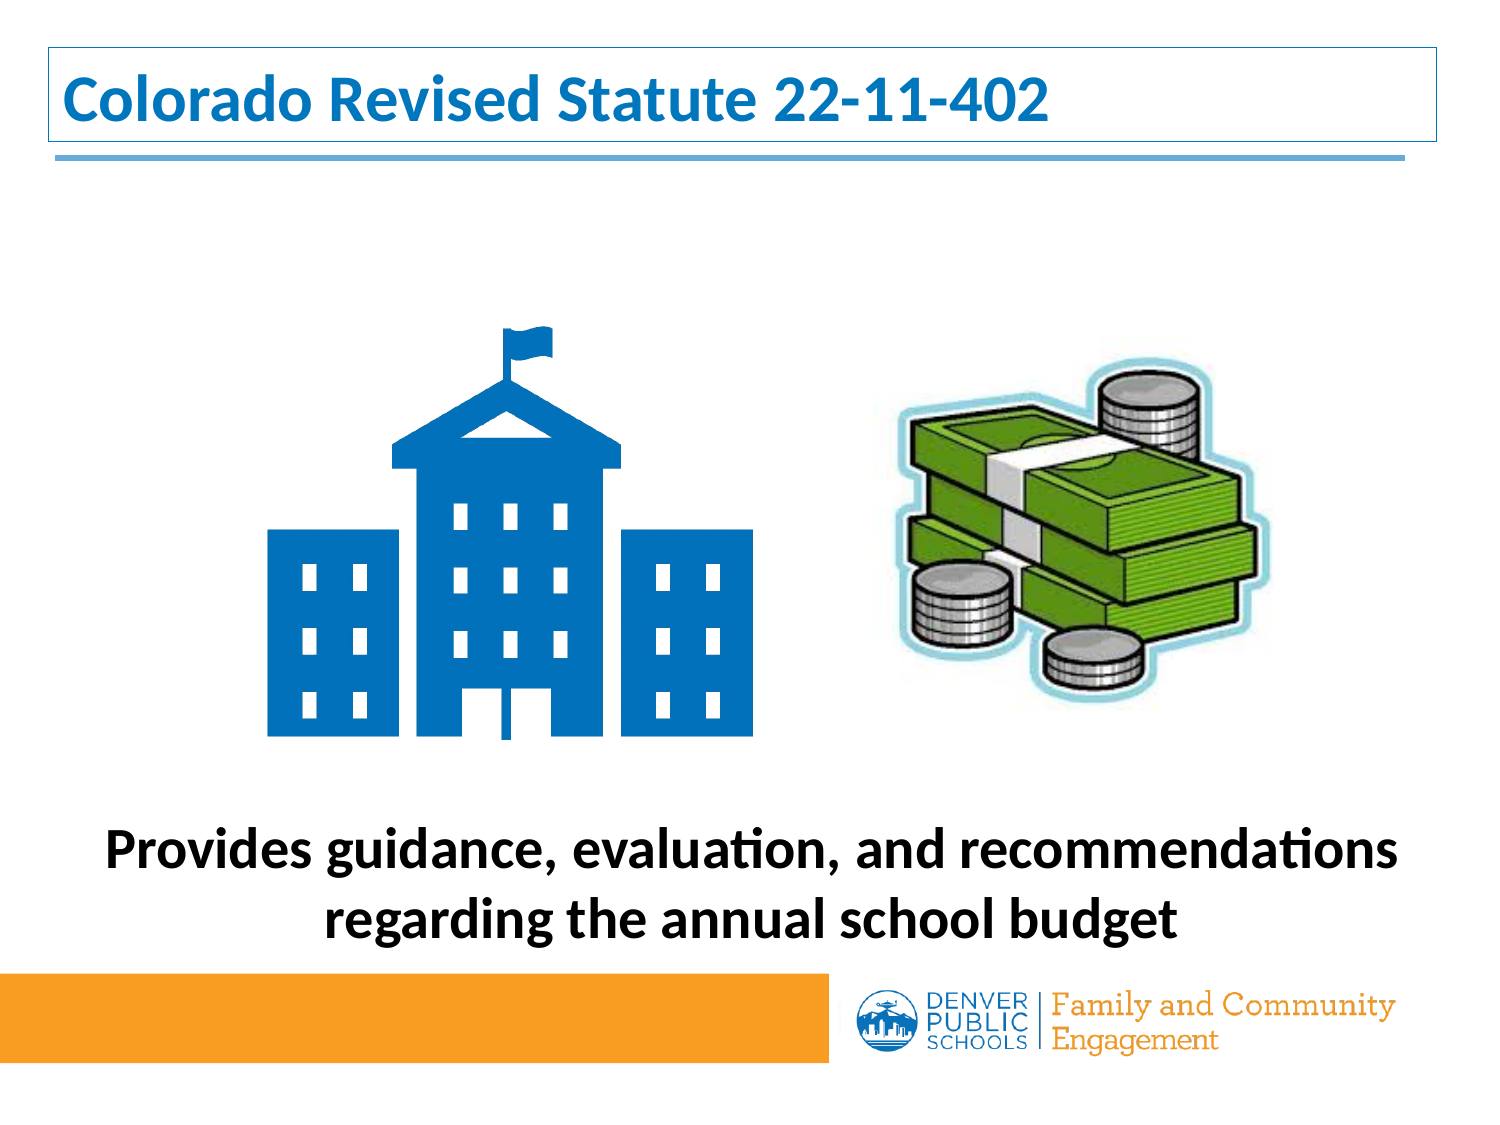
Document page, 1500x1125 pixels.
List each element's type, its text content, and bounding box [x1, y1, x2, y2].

picture [873, 336, 1293, 721]
picture [240, 320, 802, 779]
picture [829, 973, 1415, 1068]
text_box Provides guidance, evaluation, and recommendations regarding the annual school budget [55, 802, 1449, 958]
text_box Colorado Revised Statute 22-11-402 [48, 47, 1437, 142]
